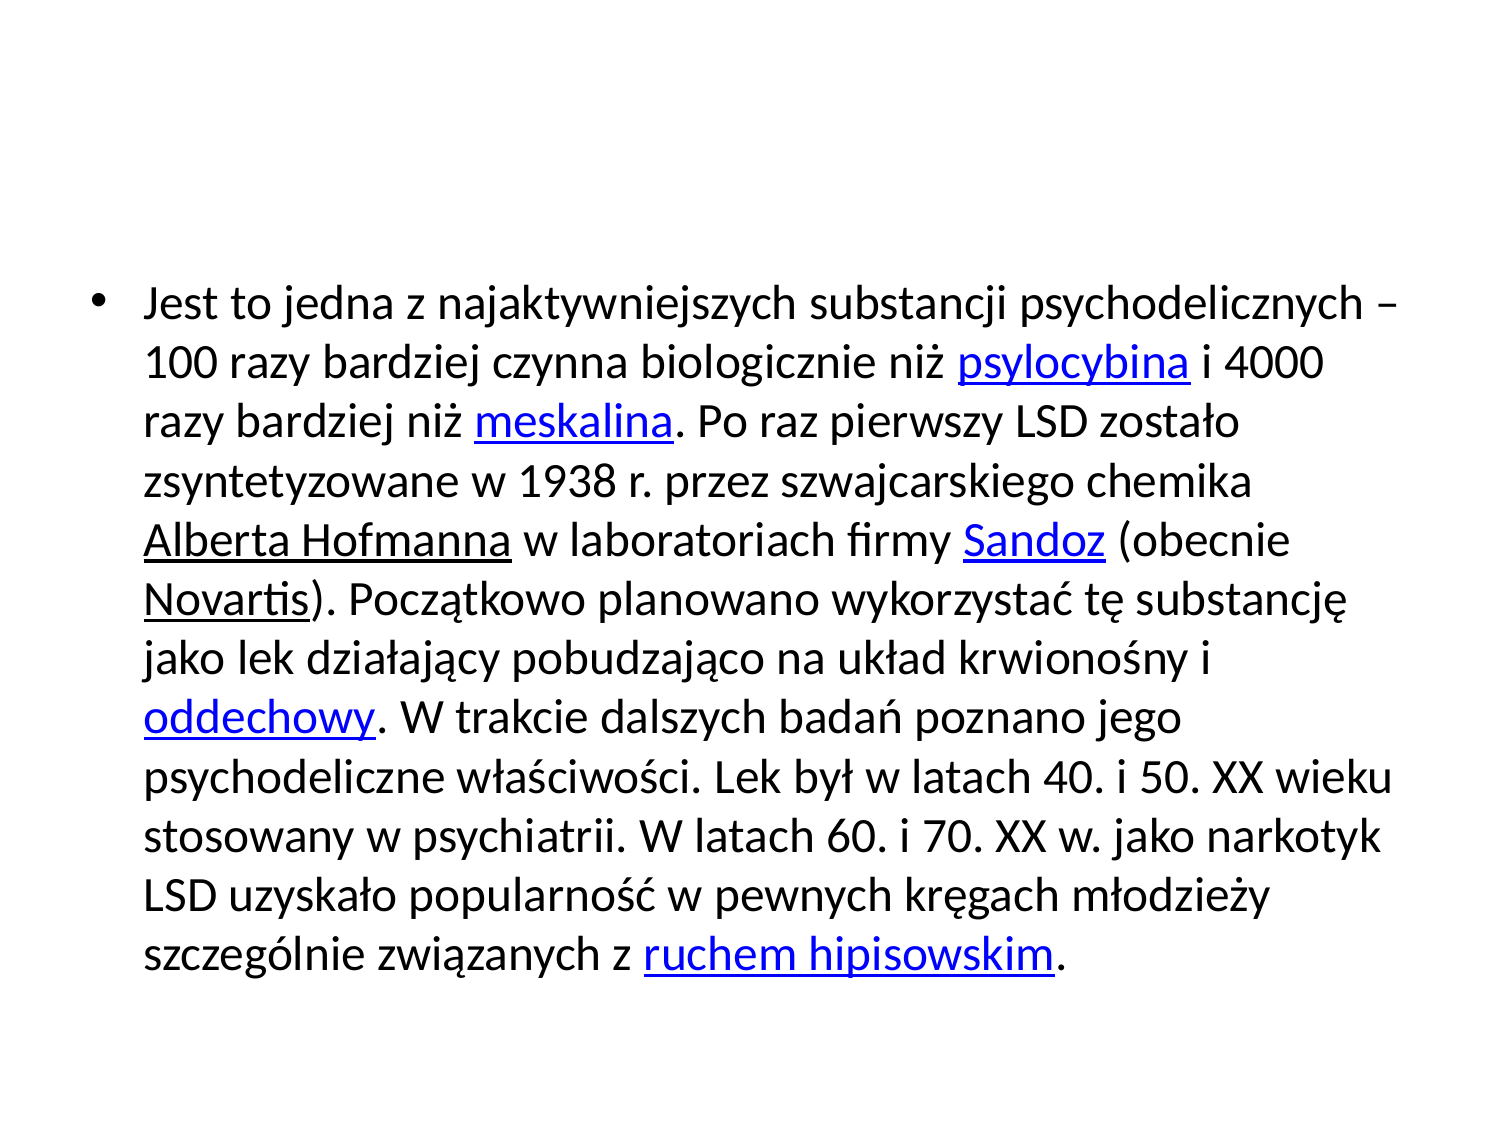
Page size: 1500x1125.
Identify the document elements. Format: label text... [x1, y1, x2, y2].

list Jest to jedna z najaktywniejszych substancji psychodelicznych – 100 razy bardziej czynna biologicznie niż psylocybina i 4000 razy bardziej niż meskalina. Po raz pierwszy LSD zostało zsyntetyzowane w 1938 r. przez szwajcarskiego chemika Alberta Hofmanna w laboratoriach firmy Sandoz (obecnie Novartis). Początkowo planowano wykorzystać tę substancję jako lek działający pobudzająco na układ krwionośny i oddechowy. W trakcie dalszych badań poznano jego psychodeliczne właściwości. Lek był w latach 40. i 50. XX wieku stosowany w psychiatrii. W latach 60. i 70. XX w. jako narkotyk LSD uzyskało popularność w pewnych kręgach młodzieży szczególnie związanych z ruchem hipisowskim. [75, 262, 1425, 1005]
